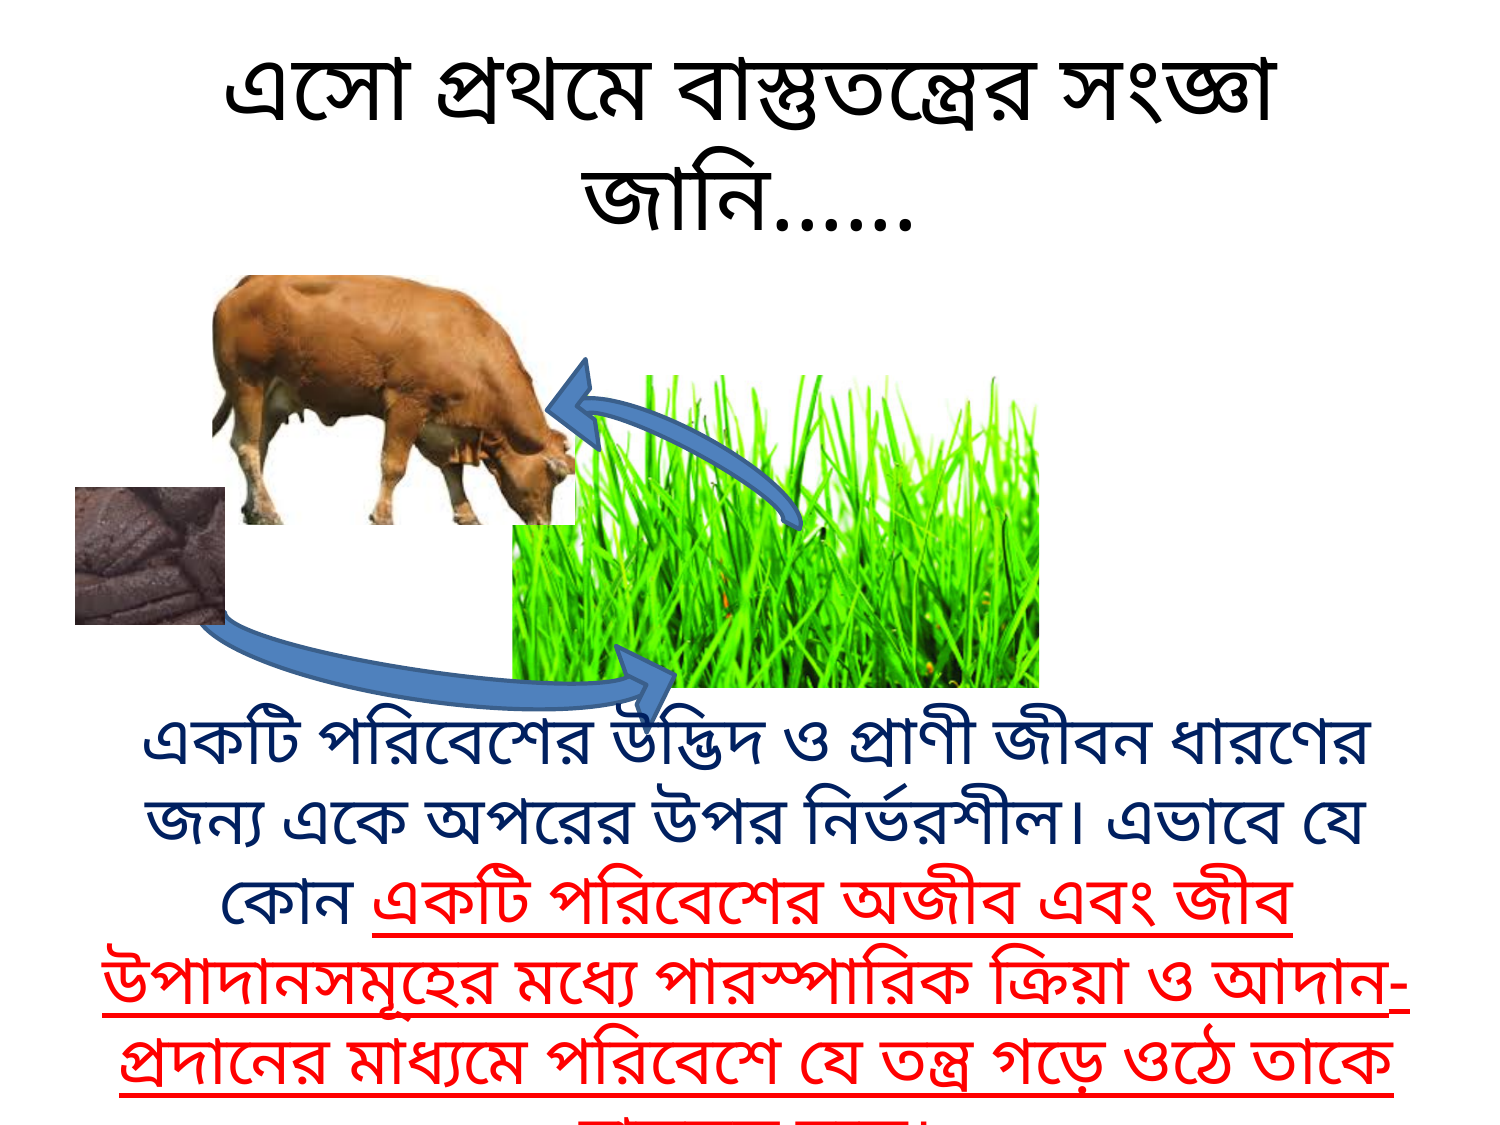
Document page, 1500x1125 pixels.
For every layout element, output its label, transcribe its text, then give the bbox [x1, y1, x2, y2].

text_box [74, 372, 815, 722]
text_box একটি পরিবেশের উদ্ভিদ ও প্রাণী জীবন ধারণের জন্য একে অপরের উপর নির্ভরশীল। এভাবে যে কোন একটি পরিবেশের অজীব এবং জীব উপাদানসমূহের মধ্যে পারস্পারিক ক্রিয়া ও আদান-প্রদানের মাধ্যমে পরিবেশে যে তন্ত্র গড়ে ওঠে তাকে বাস্তুতন্ত্র বলে। [60, 810, 1453, 1065]
title এসো প্রথমে বাস্তুতন্ত্রের সংজ্ঞা জানি...... [75, 45, 1425, 233]
picture [212, 274, 576, 372]
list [818, 374, 1040, 688]
